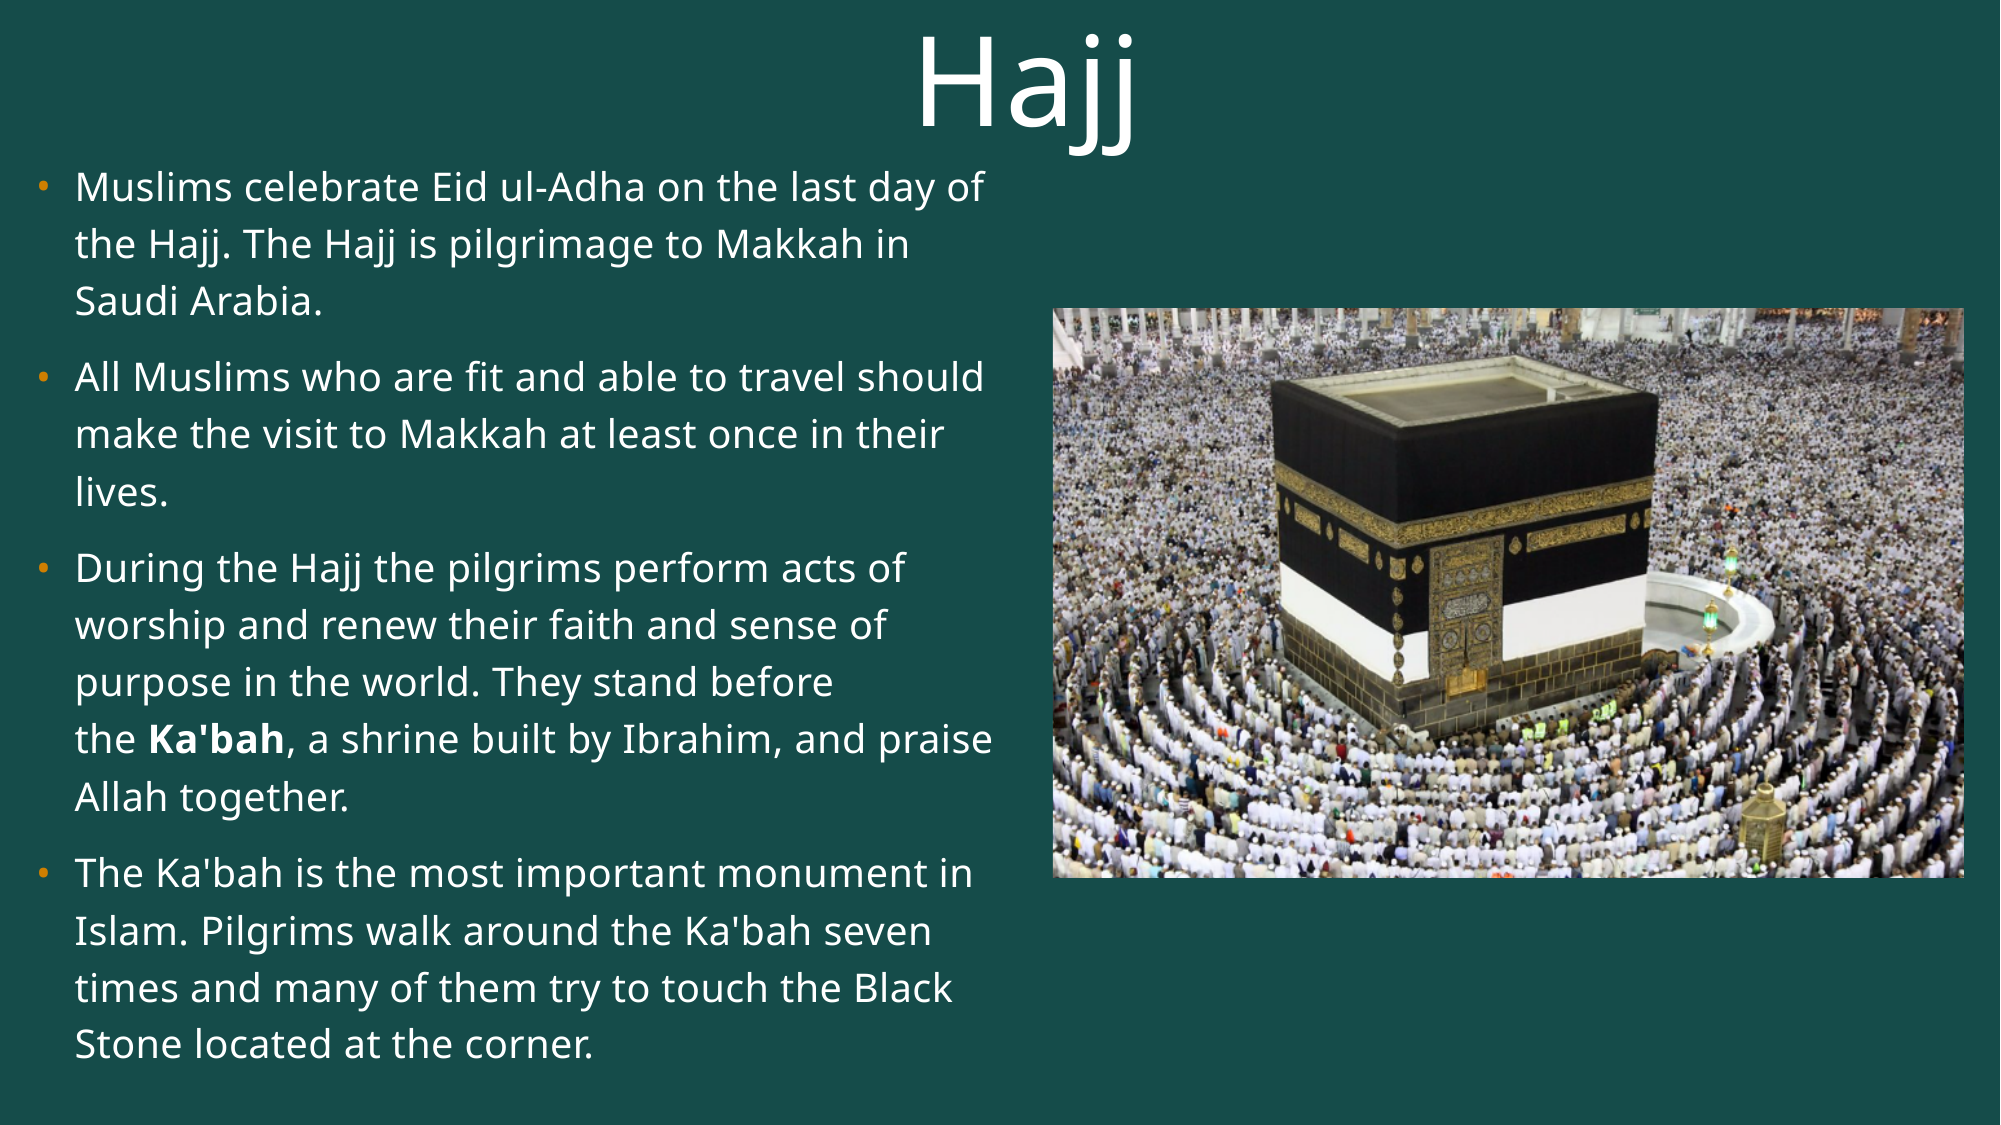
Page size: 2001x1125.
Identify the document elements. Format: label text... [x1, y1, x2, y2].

title Hajj [911, 20, 2000, 264]
list Muslims celebrate Eid ul-Adha on the last day of the Hajj. The Hajj is pilgrimage to Makkah in Saudi Arabia. All Muslims who are fit and able to travel should make the visit to Makkah at least once in their lives. During the Hajj the pilgrims perform acts of worship and renew their faith and sense of purpose in the world. They stand before the Ka'bah, a shrine built by Ibrahim, and praise Allah together. The Ka'bah is the most important monument in Islam. Pilgrims walk around the Ka'bah seven times and many of them try to touch the Black Stone located at the corner. [36, 151, 1022, 1070]
picture [1052, 308, 1964, 878]
